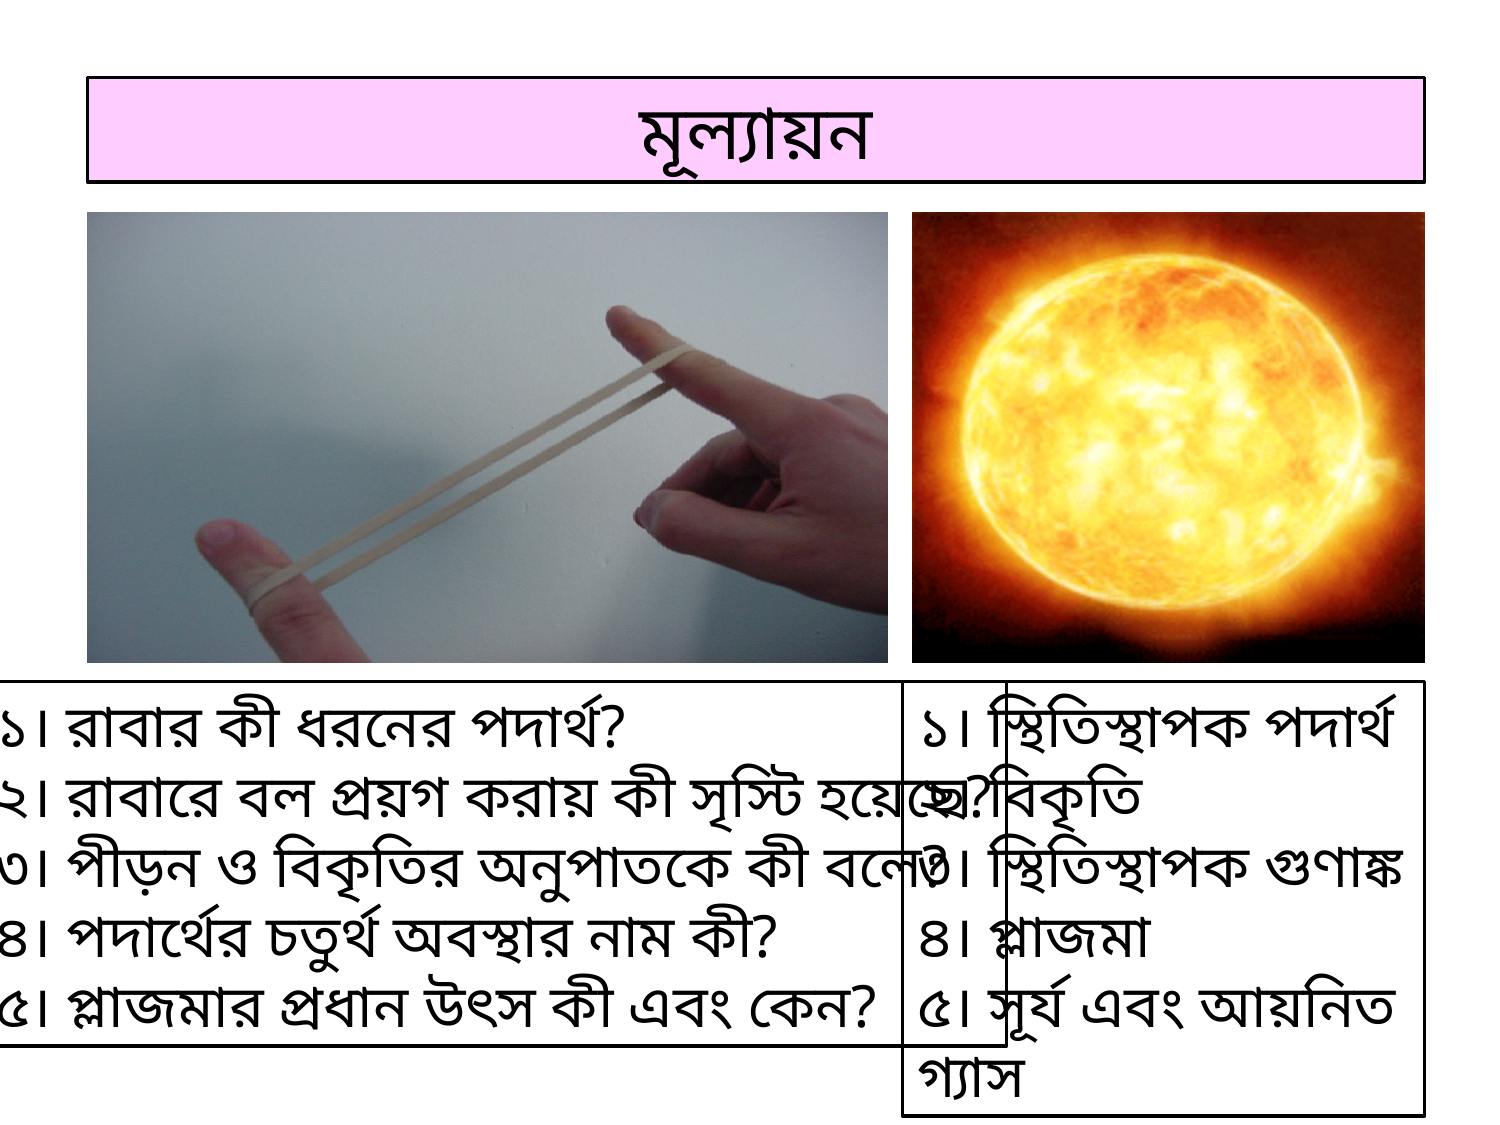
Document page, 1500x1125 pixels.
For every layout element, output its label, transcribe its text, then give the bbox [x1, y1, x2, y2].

text_box মূল্যায়ন [87, 77, 1425, 182]
picture [87, 212, 888, 663]
text_box ১। রাবার কী ধরনের পদার্থ? ২। রাবারে বল প্রয়গ করায় কী সৃস্টি হয়েছে? ৩। পীড়ন ও বিকৃতির অনুপাতকে কী বলে? ৪। পদার্থের চতুর্থ অবস্থার নাম কী? ৫। প্লাজমার প্রধান উৎস কী এবং কেন? [0, 681, 902, 1047]
text_box ১। স্থিতিস্থাপক পদার্থ ২। বিকৃতি ৩। স্থিতিস্থাপক গুণাঙ্ক ৪। প্লাজমা ৫। সূর্য এবং আয়নিত গ্যাস [902, 681, 1425, 1116]
picture [912, 212, 1426, 663]
